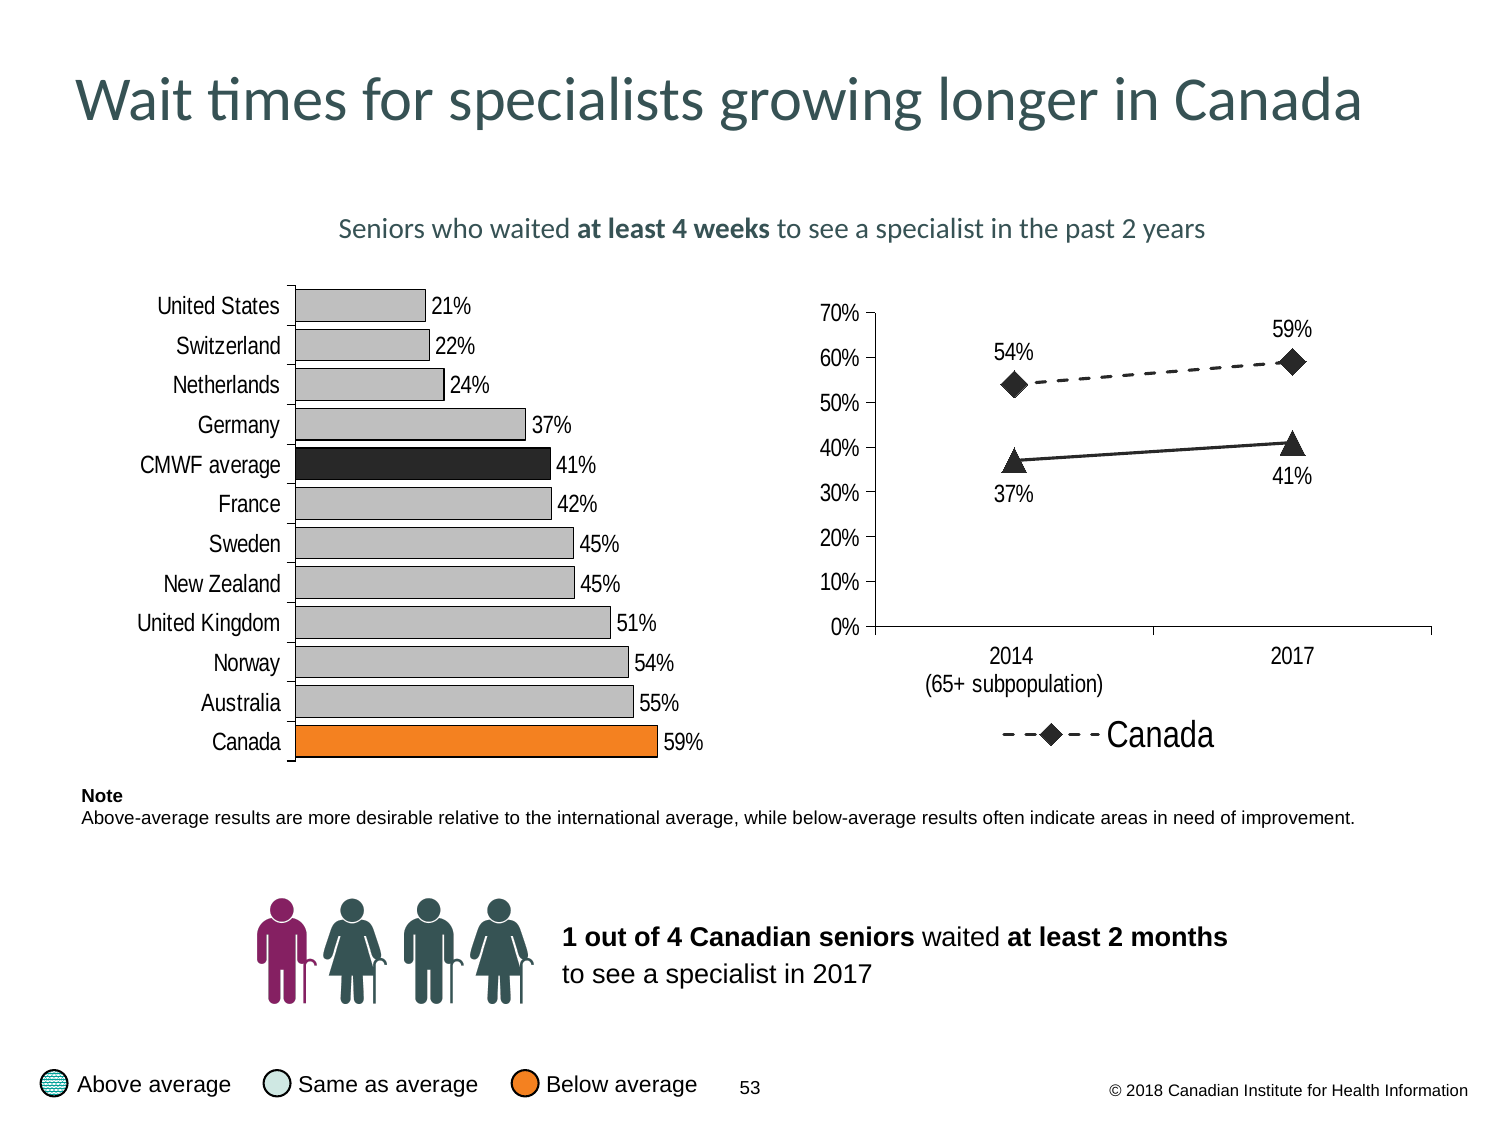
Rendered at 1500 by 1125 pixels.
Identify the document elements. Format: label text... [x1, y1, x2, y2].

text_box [40, 1062, 751, 1106]
chart [124, 275, 1455, 822]
title Wait times for specialists growing longer in Canada [75, 63, 1425, 134]
text_box © 2018 Canadian Institute for Health Information [1057, 1072, 1489, 1108]
slide_number 53 [754, 1075, 925, 1099]
text_box Note Above-average results are more desirable relative to the international average, while below-average results often indicate areas in need of improvement. [81, 768, 1372, 852]
text_box Seniors who waited at least 4 weeks to see a specialist in the past 2 years [134, 209, 1411, 245]
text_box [234, 875, 1281, 1026]
